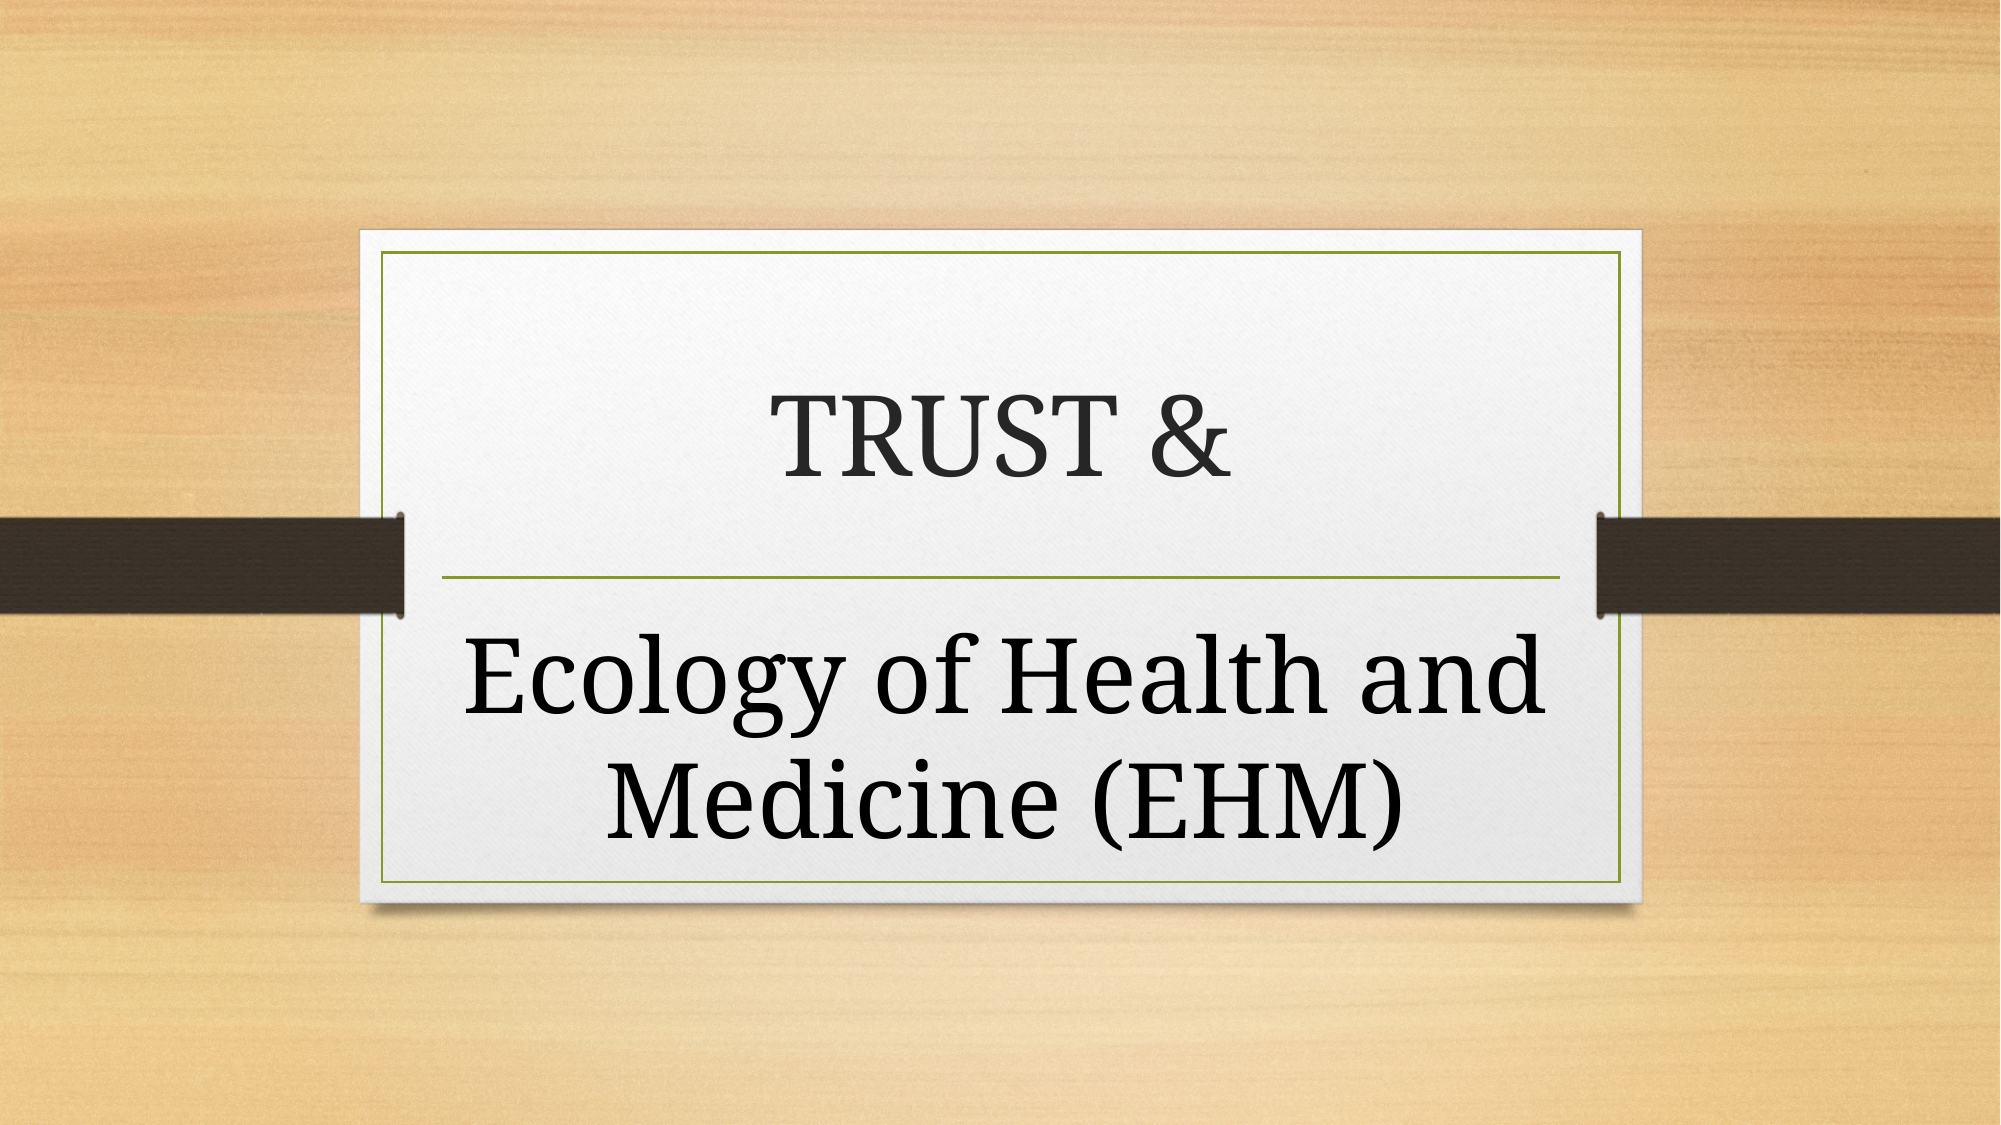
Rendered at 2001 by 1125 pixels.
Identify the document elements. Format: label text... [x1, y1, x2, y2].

picture [0, 0, 2001, 1125]
subtitle Ecology of Health and Medicine (EHM) [441, 600, 1570, 869]
title TRUST & [441, 306, 1560, 556]
